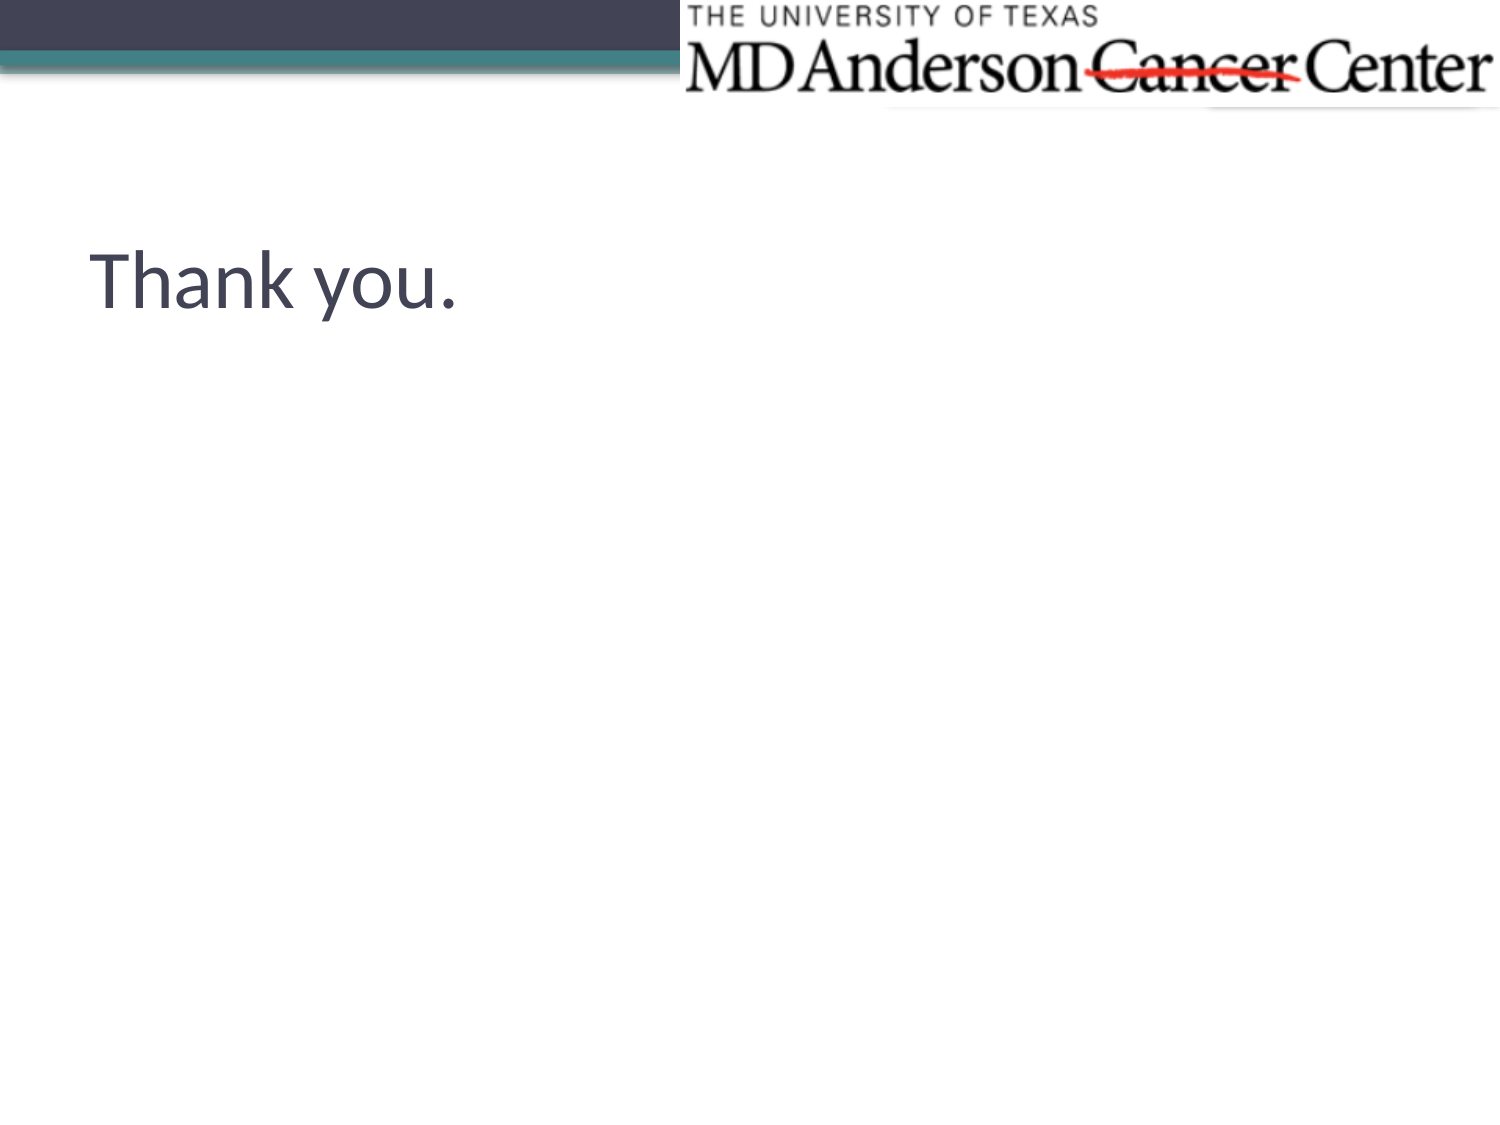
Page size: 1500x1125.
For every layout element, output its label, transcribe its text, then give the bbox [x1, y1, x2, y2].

picture [680, 0, 1500, 107]
title Thank you. [75, 187, 1425, 363]
